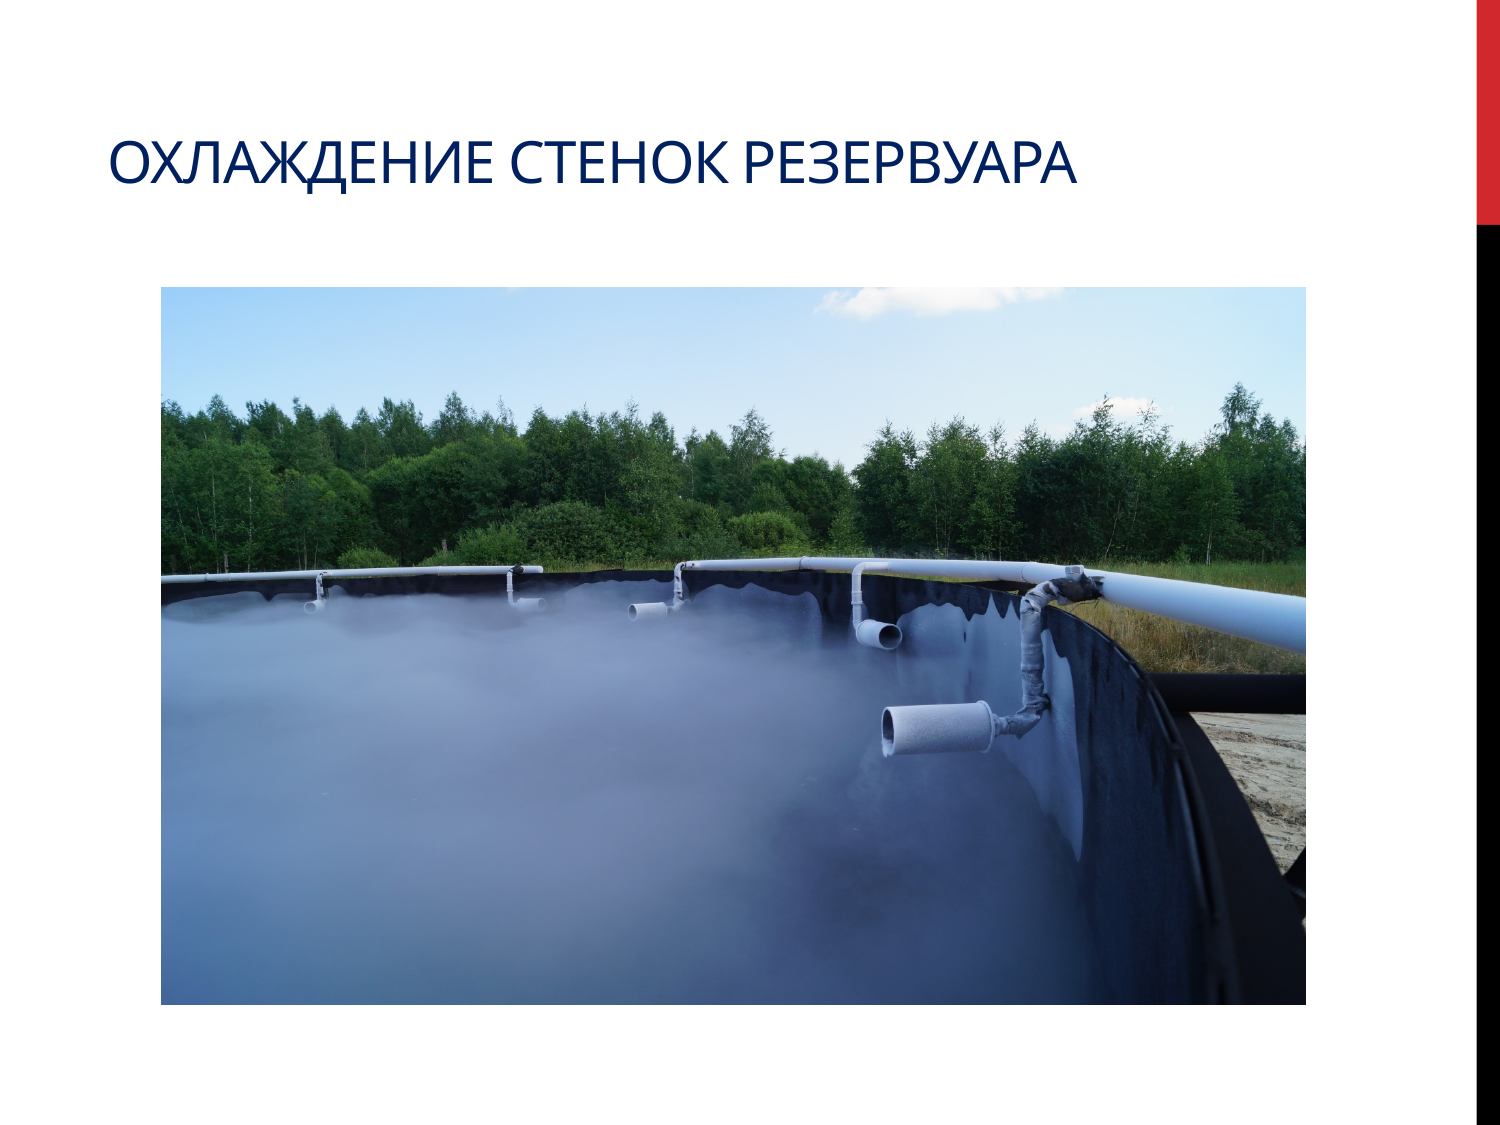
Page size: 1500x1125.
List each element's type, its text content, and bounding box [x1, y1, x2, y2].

title Охлаждение стенок резервуара [92, 19, 1500, 203]
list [160, 286, 1306, 1006]
